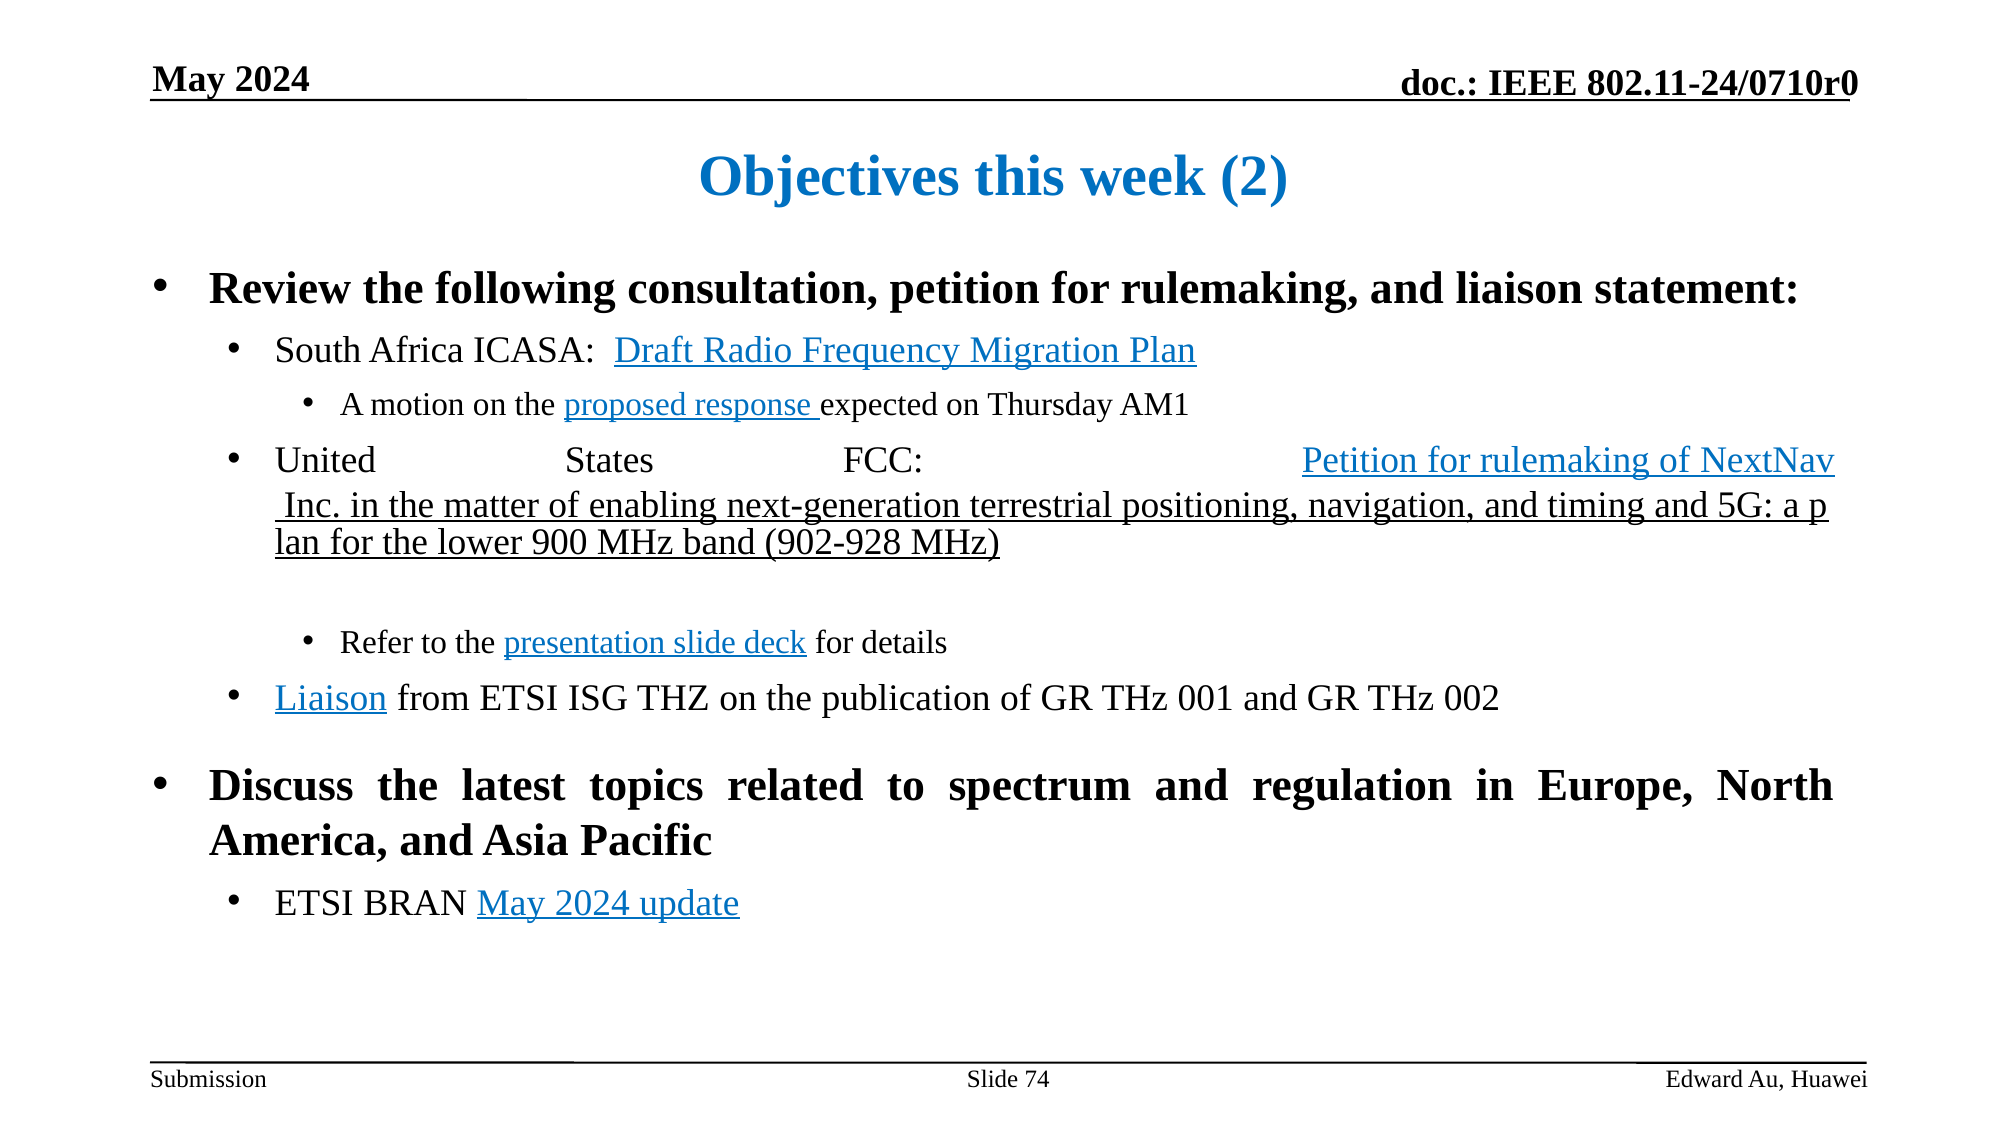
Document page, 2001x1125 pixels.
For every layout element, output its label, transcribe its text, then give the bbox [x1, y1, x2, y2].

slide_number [152, 54, 563, 100]
slide_number Slide 74 [950, 1061, 1067, 1123]
footer Edward Au, Huawei [1171, 1061, 1869, 1093]
list Review the following consultation, petition for rulemaking, and liaison statement: South Africa ICASA: Draft Radio Frequency Migration Plan A motion on the proposed response expected on Thursday AM1 United States FCC: Petition for rulemaking of NextNav Inc. in the matter of enabling next-generation terrestrial positioning, navigation, and timing and 5G: a plan for the lower 900 MHz band (902-928 MHz) Refer to the presentation slide deck for details Liaison from ETSI ISG THZ on the publication of GR THz 001 and GR THz 002 Discuss the latest topics related to spectrum and regulation in Europe, North America, and Asia Pacific ETSI BRAN May 2024 update [137, 249, 1851, 1013]
title Objectives this week (2) [137, 99, 1851, 246]
